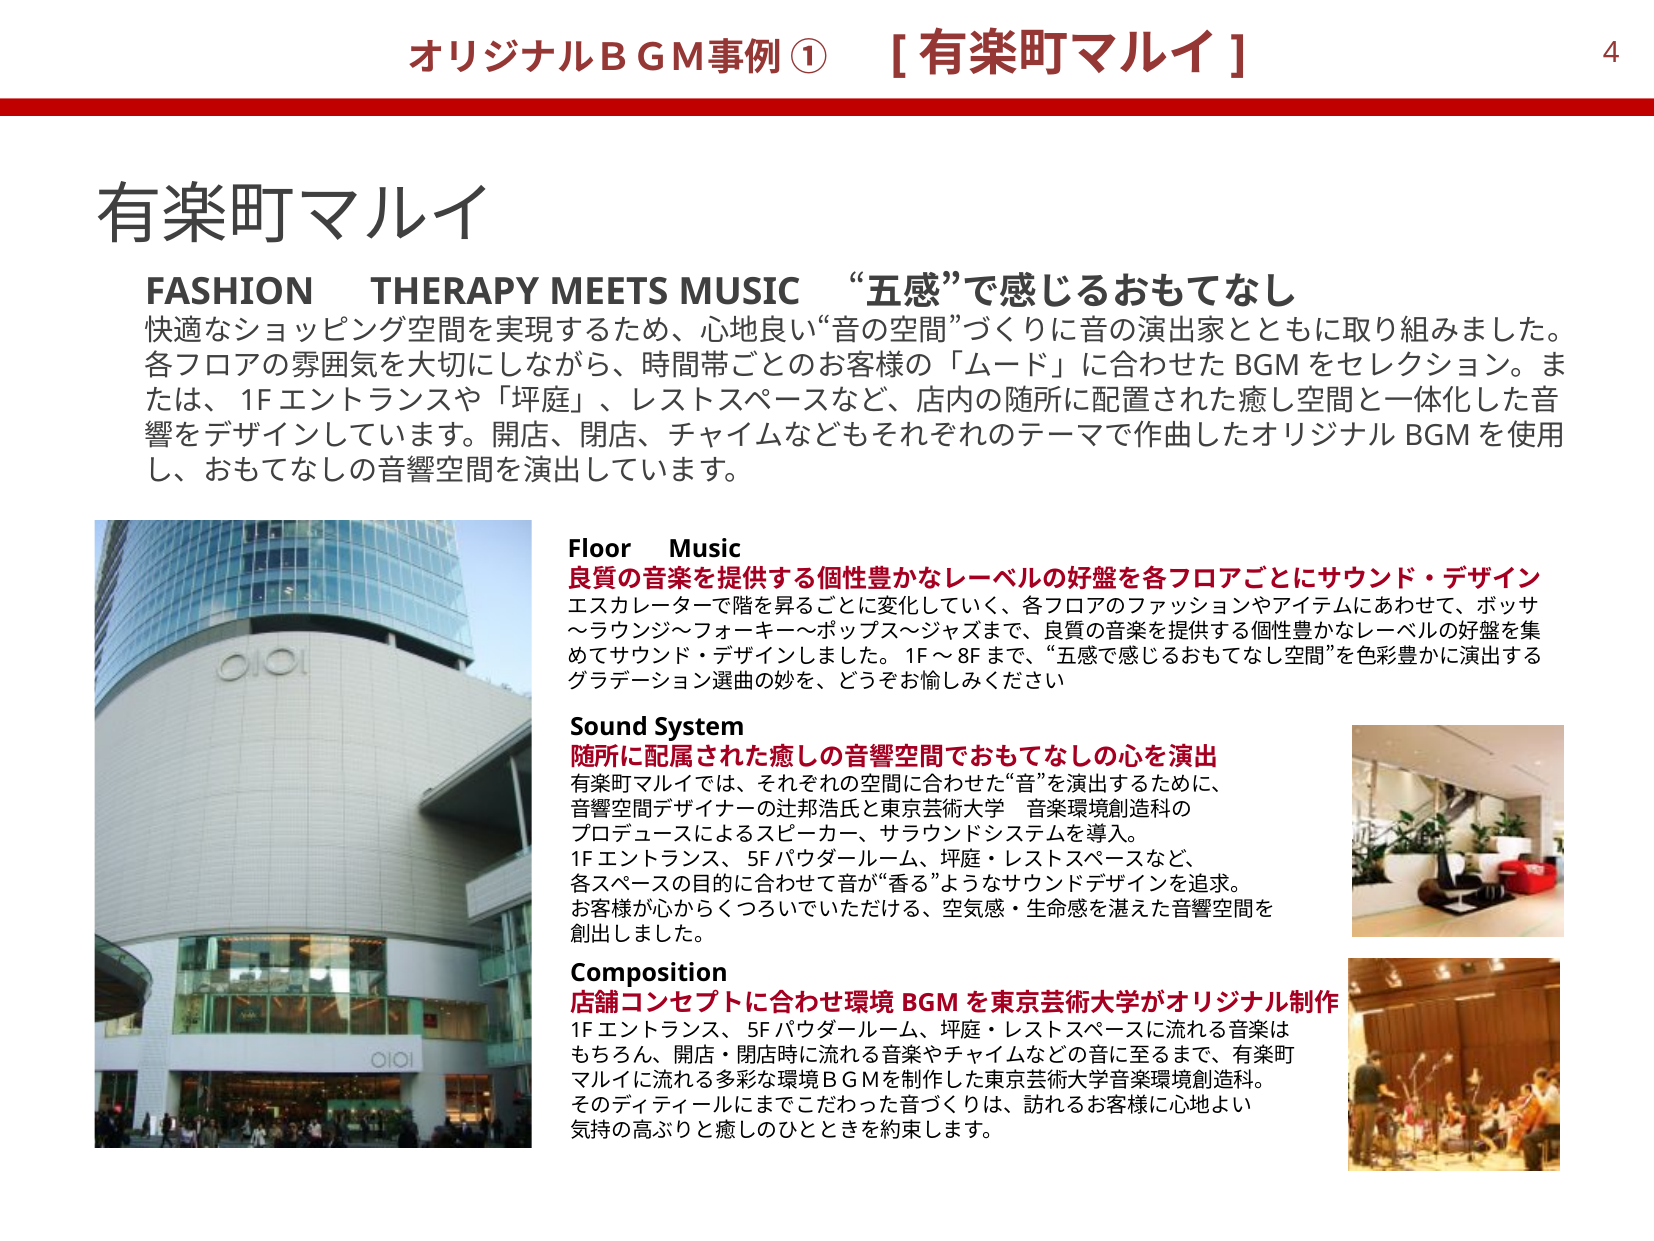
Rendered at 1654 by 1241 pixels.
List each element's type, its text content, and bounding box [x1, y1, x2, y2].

title オリジナルＢＧＭ事例 ① [有楽町マルイ] [382, 13, 1272, 100]
text_box Floor Music 良質の音楽を提供する個性豊かなレーベルの好盤を各フロアごとにサウンド・デザイン エスカレーターで階を昇るごとに変化していく、各フロアのファッションやアイテムにあわせて、ボッサ～ラウンジ～フォーキー～ポップス～ジャズまで、良質の音楽を提供する個性豊かなレーベルの好盤を集めてサウンド・デザインしました。1F～8Fまで、“五感で感じるおもてなし空間”を色彩豊かに演出するグラデーション選曲の妙を、どうぞお愉しみください [552, 525, 1560, 701]
picture [1347, 958, 1560, 1171]
picture [94, 519, 532, 1148]
text_box Composition 店舗コンセプトに合わせ環境BGMを東京芸術大学がオリジナル制作 1Fエントランス、5Fパウダールーム、坪庭・レストスペースに流れる音楽は もちろん、開店・閉店時に流れる音楽やチャイムなどの音に至るまで、有楽町 マルイに流れる多彩な環境ＢＧＭを制作した東京芸術大学音楽環境創造科。 そのディティールにまでこだわった音づくりは、訪れるお客様に心地よい 気持の高ぶりと癒しのひとときを約束します。 [555, 949, 1562, 1174]
text_box Sound System 随所に配属された癒しの音響空間でおもてなしの心を演出 有楽町マルイでは、それぞれの空間に合わせた“音”を演出するために、 音響空間デザイナーの辻邦浩氏と東京芸術大学 音楽環境創造科の プロデュースによるスピーカー、サラウンドシステムを導入。 1Fエントランス、5Fパウダールーム、坪庭・レストスペースなど、 各スペースの目的に合わせて音が“香る”ようなサウンドデザインを追求。 お客様が心からくつろいでいただける、空気感・生命感を湛えた音響空間を 創出しました。 [555, 703, 1562, 949]
text_box FASHION THERAPY MEETS MUSIC “五感”で感じるおもてなし 快適なショッピング空間を実現するため、心地良い“音の空間”づくりに音の演出家とともに取り組みました。 各フロアの雰囲気を大切にしながら、時間帯ごとのお客様の「ムード」に合わせたBGMをセレクション。または、1Fエントランスや「坪庭」、レストスペースなど、店内の随所に配置された癒し空間と一体化した音響をデザインしています。開店、閉店、チャイムなどもそれぞれのテーマで作曲したオリジナルBGMを使用し、おもてなしの音響空間を演出しています。 [130, 259, 1595, 494]
text_box 有楽町マルイ [80, 163, 553, 259]
picture [1352, 725, 1565, 938]
